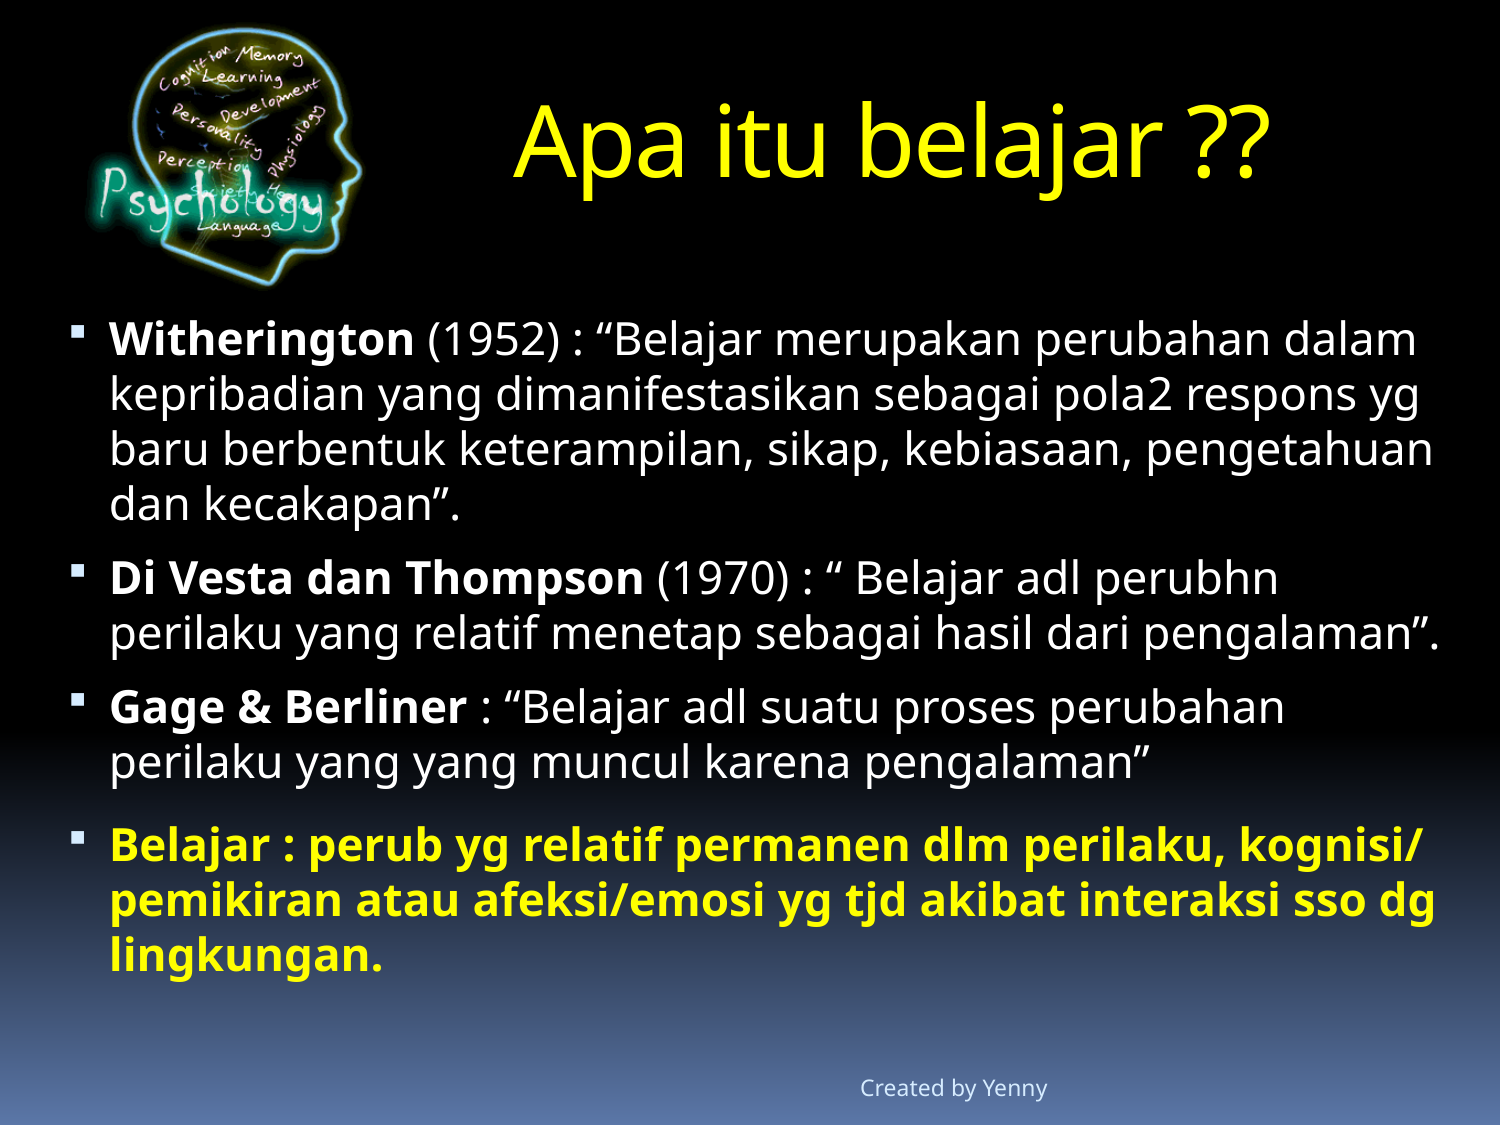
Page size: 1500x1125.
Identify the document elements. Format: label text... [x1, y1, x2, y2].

picture [76, 18, 397, 292]
list Witherington (1952) : “Belajar merupakan perubahan dalam kepribadian yang dimanifestasikan sebagai pola2 respons yg baru berbentuk keterampilan, sikap, kebiasaan, pengetahuan dan kecakapan”. Di Vesta dan Thompson (1970) : “ Belajar adl perubhn perilaku yang relatif menetap sebagai hasil dari pengalaman”. Gage & Berliner : “Belajar adl suatu proses perubahan perilaku yang yang muncul karena pengalaman” Belajar : perub yg relatif permanen dlm perilaku, kognisi/ pemikiran atau afeksi/emosi yg tjd akibat interaksi sso dg lingkungan. [53, 302, 1465, 1035]
title Apa itu belajar ?? [419, 42, 1365, 206]
footer Created by Yenny [150, 1052, 1063, 1113]
